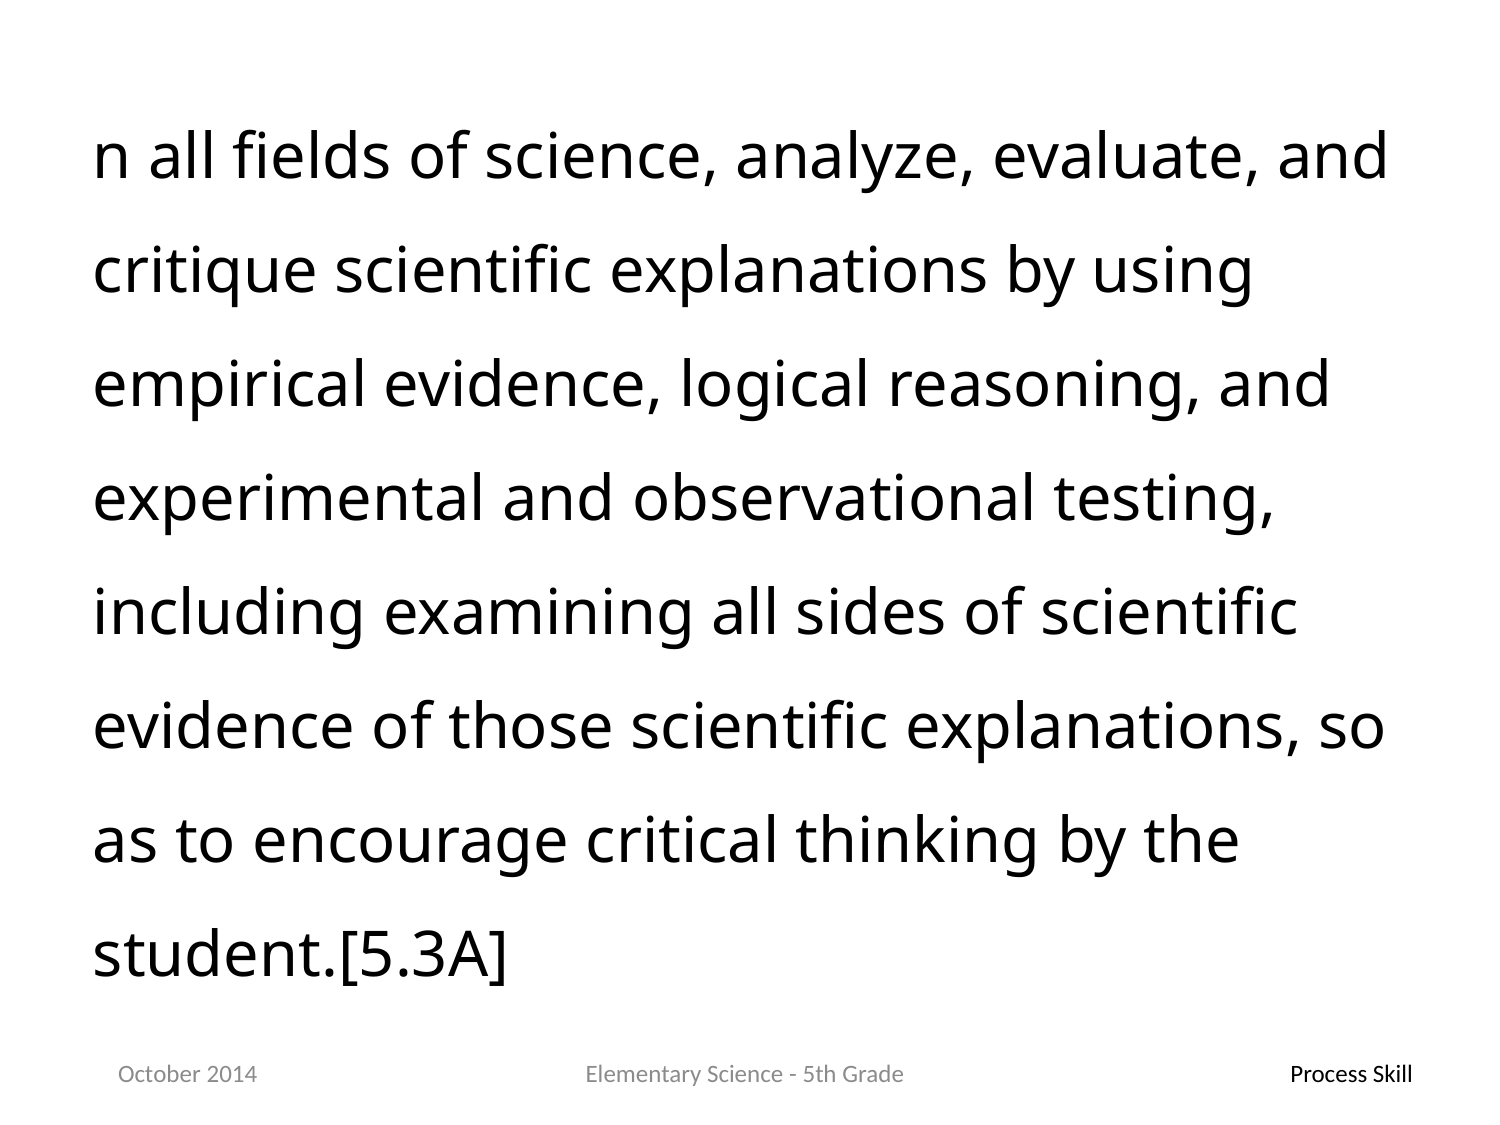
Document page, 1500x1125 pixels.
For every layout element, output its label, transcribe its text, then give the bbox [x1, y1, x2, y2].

subtitle n all fields of science, analyze, evaluate, and critique scientific explanations by using empirical evidence, logical reasoning, and experimental and observational testing, including examining all sides of scientific evidence of those scientific explanations, so as to encourage critical thinking by the student.[5.3A] [78, 70, 1429, 1014]
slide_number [103, 1042, 441, 1103]
footer Elementary Science - 5th Grade [492, 1042, 999, 1103]
